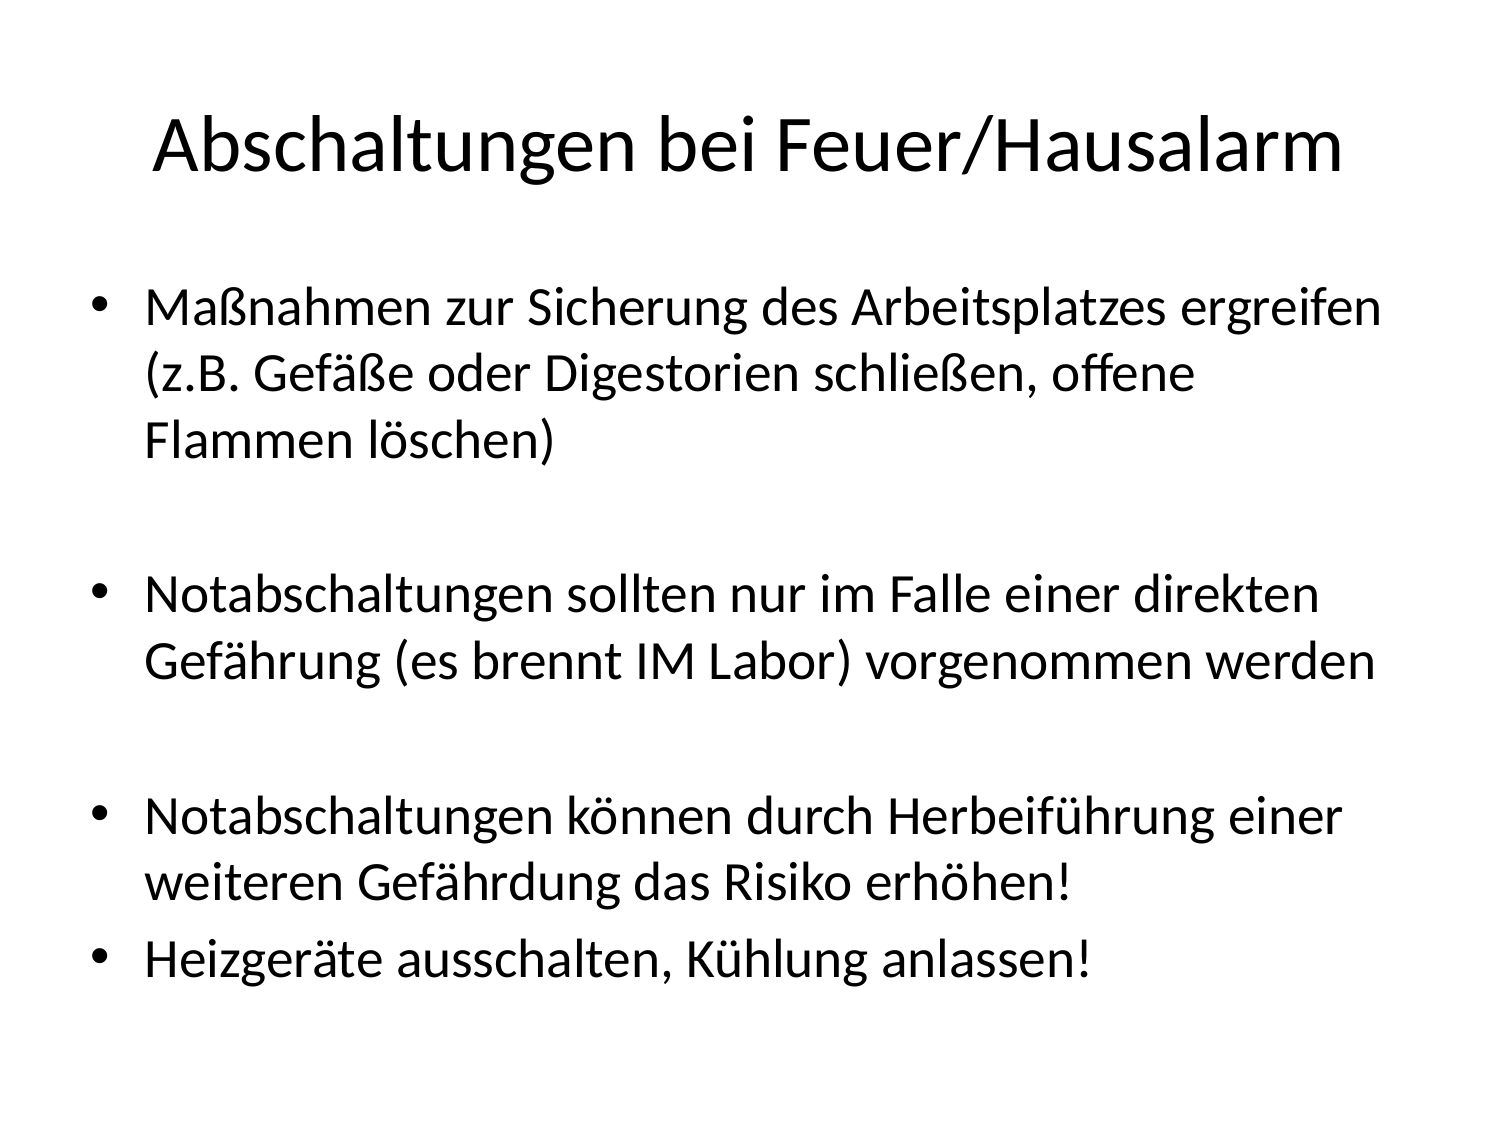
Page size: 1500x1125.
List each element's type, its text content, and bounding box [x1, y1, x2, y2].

title Abschaltungen bei Feuer/Hausalarm [75, 45, 1425, 233]
list Maßnahmen zur Sicherung des Arbeitsplatzes ergreifen (z.B. Gefäße oder Digestorien schließen, offene Flammen löschen) Notabschaltungen sollten nur im Falle einer direkten Gefährung (es brennt IM Labor) vorgenommen werden Notabschaltungen können durch Herbeiführung einer weiteren Gefährdung das Risiko erhöhen! Heizgeräte ausschalten, Kühlung anlassen! [75, 262, 1425, 1005]
